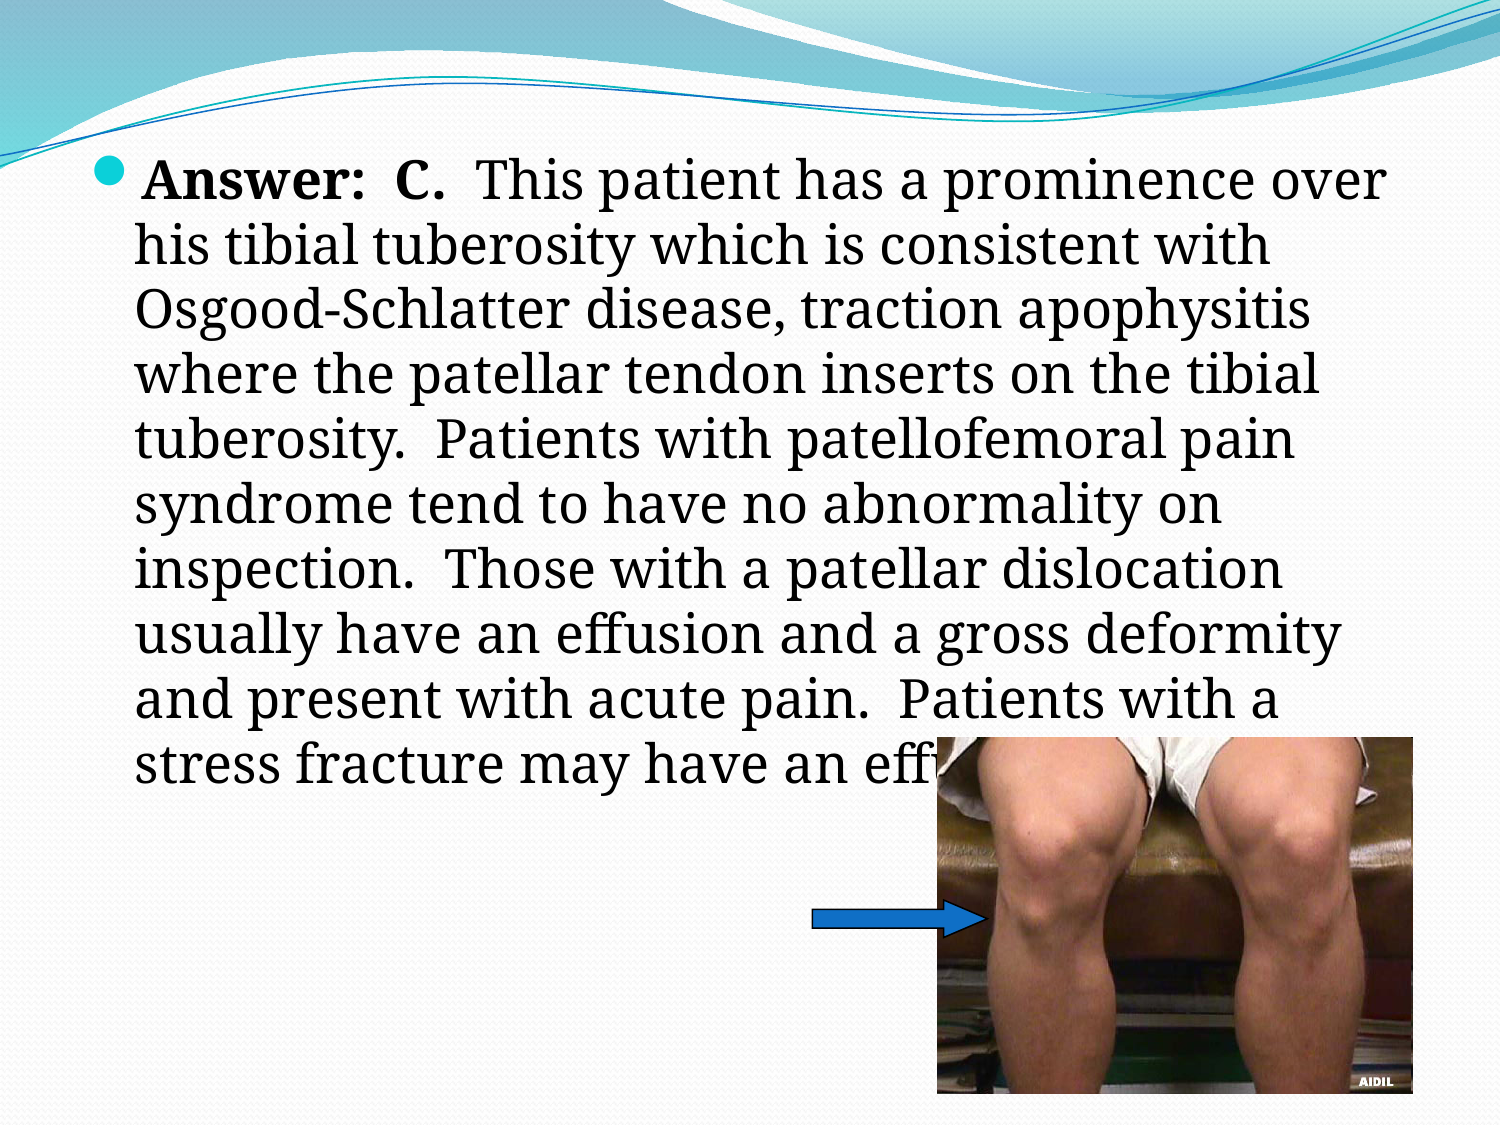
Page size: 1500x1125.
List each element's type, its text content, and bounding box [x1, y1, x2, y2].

text_box [812, 909, 930, 929]
picture [937, 737, 1413, 1094]
list Answer: C. This patient has a prominence over his tibial tuberosity which is consistent with Osgood-Schlatter disease, traction apophysitis where the patellar tendon inserts on the tibial tuberosity. Patients with patellofemoral pain syndrome tend to have no abnormality on inspection. Those with a patellar dislocation usually have an effusion and a gross deformity and present with acute pain. Patients with a stress fracture may have an effusion. [74, 137, 1426, 1038]
